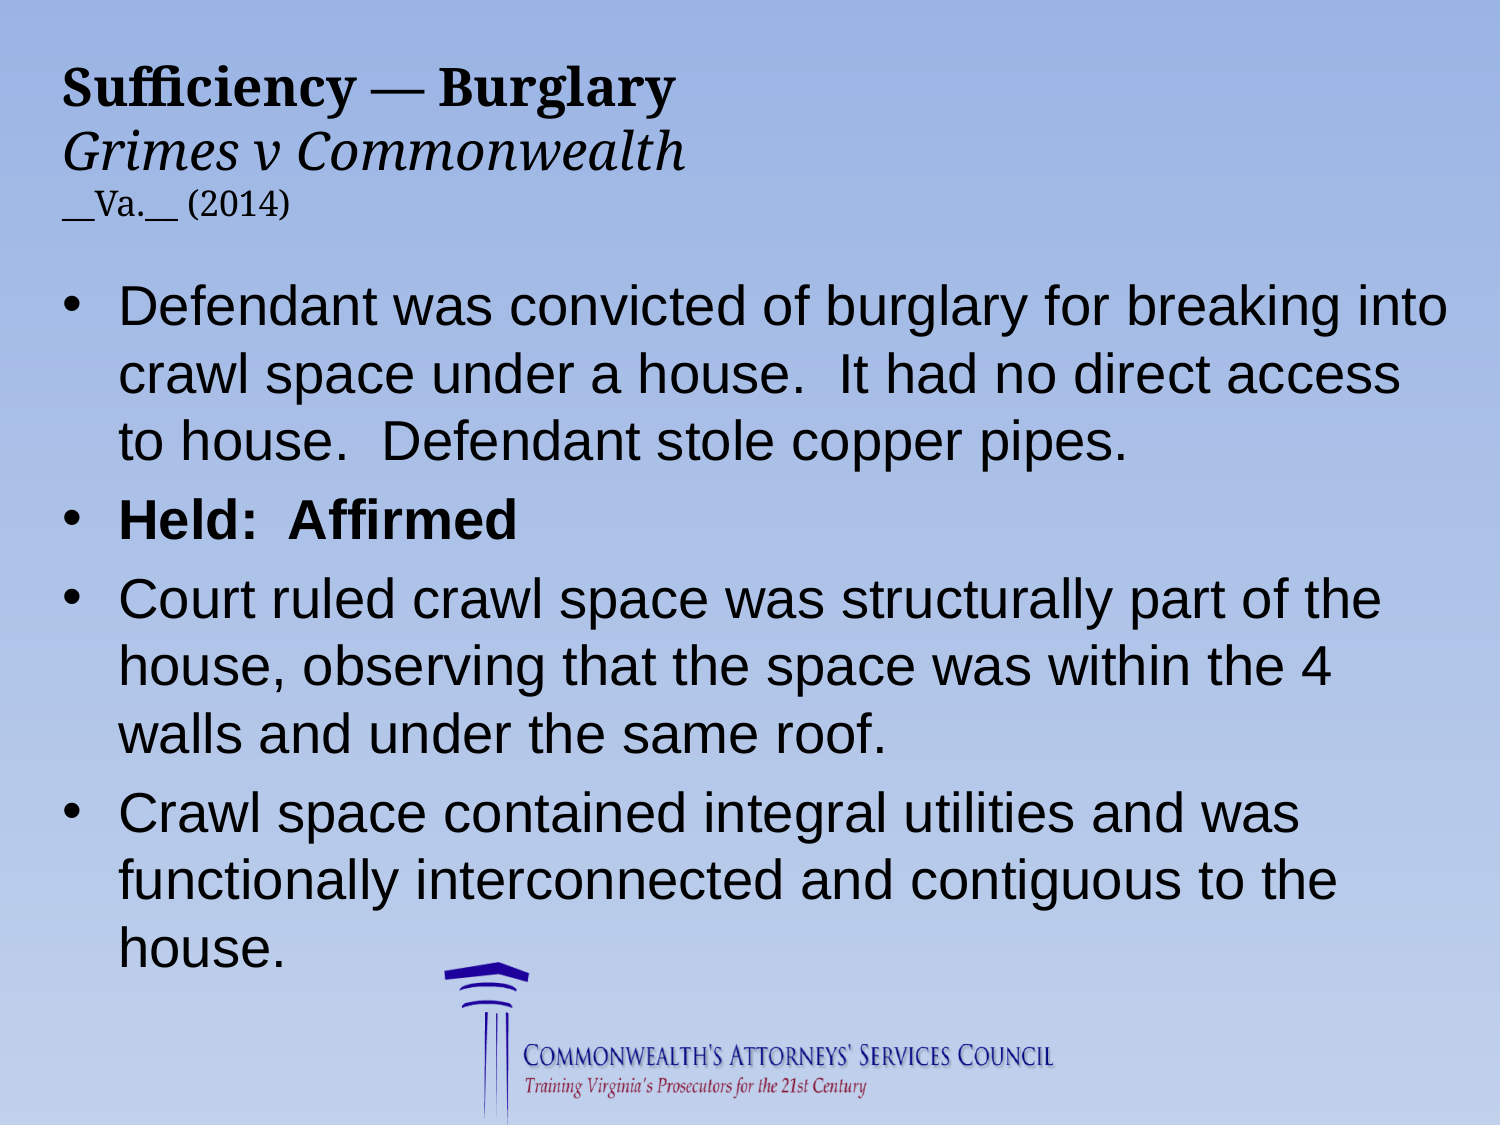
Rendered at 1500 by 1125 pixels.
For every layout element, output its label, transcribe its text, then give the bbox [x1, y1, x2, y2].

picture [444, 962, 1056, 1125]
title Sufficiency — Burglary Grimes v Commonwealth __Va.__ (2014) [47, 45, 1471, 233]
list Defendant was convicted of burglary for breaking into crawl space under a house. It had no direct access to house. Defendant stole copper pipes. Held: Affirmed Court ruled crawl space was structurally part of the house, observing that the space was within the 4 walls and under the same roof. Crawl space contained integral utilities and was functionally interconnected and contiguous to the house. [47, 261, 1471, 950]
